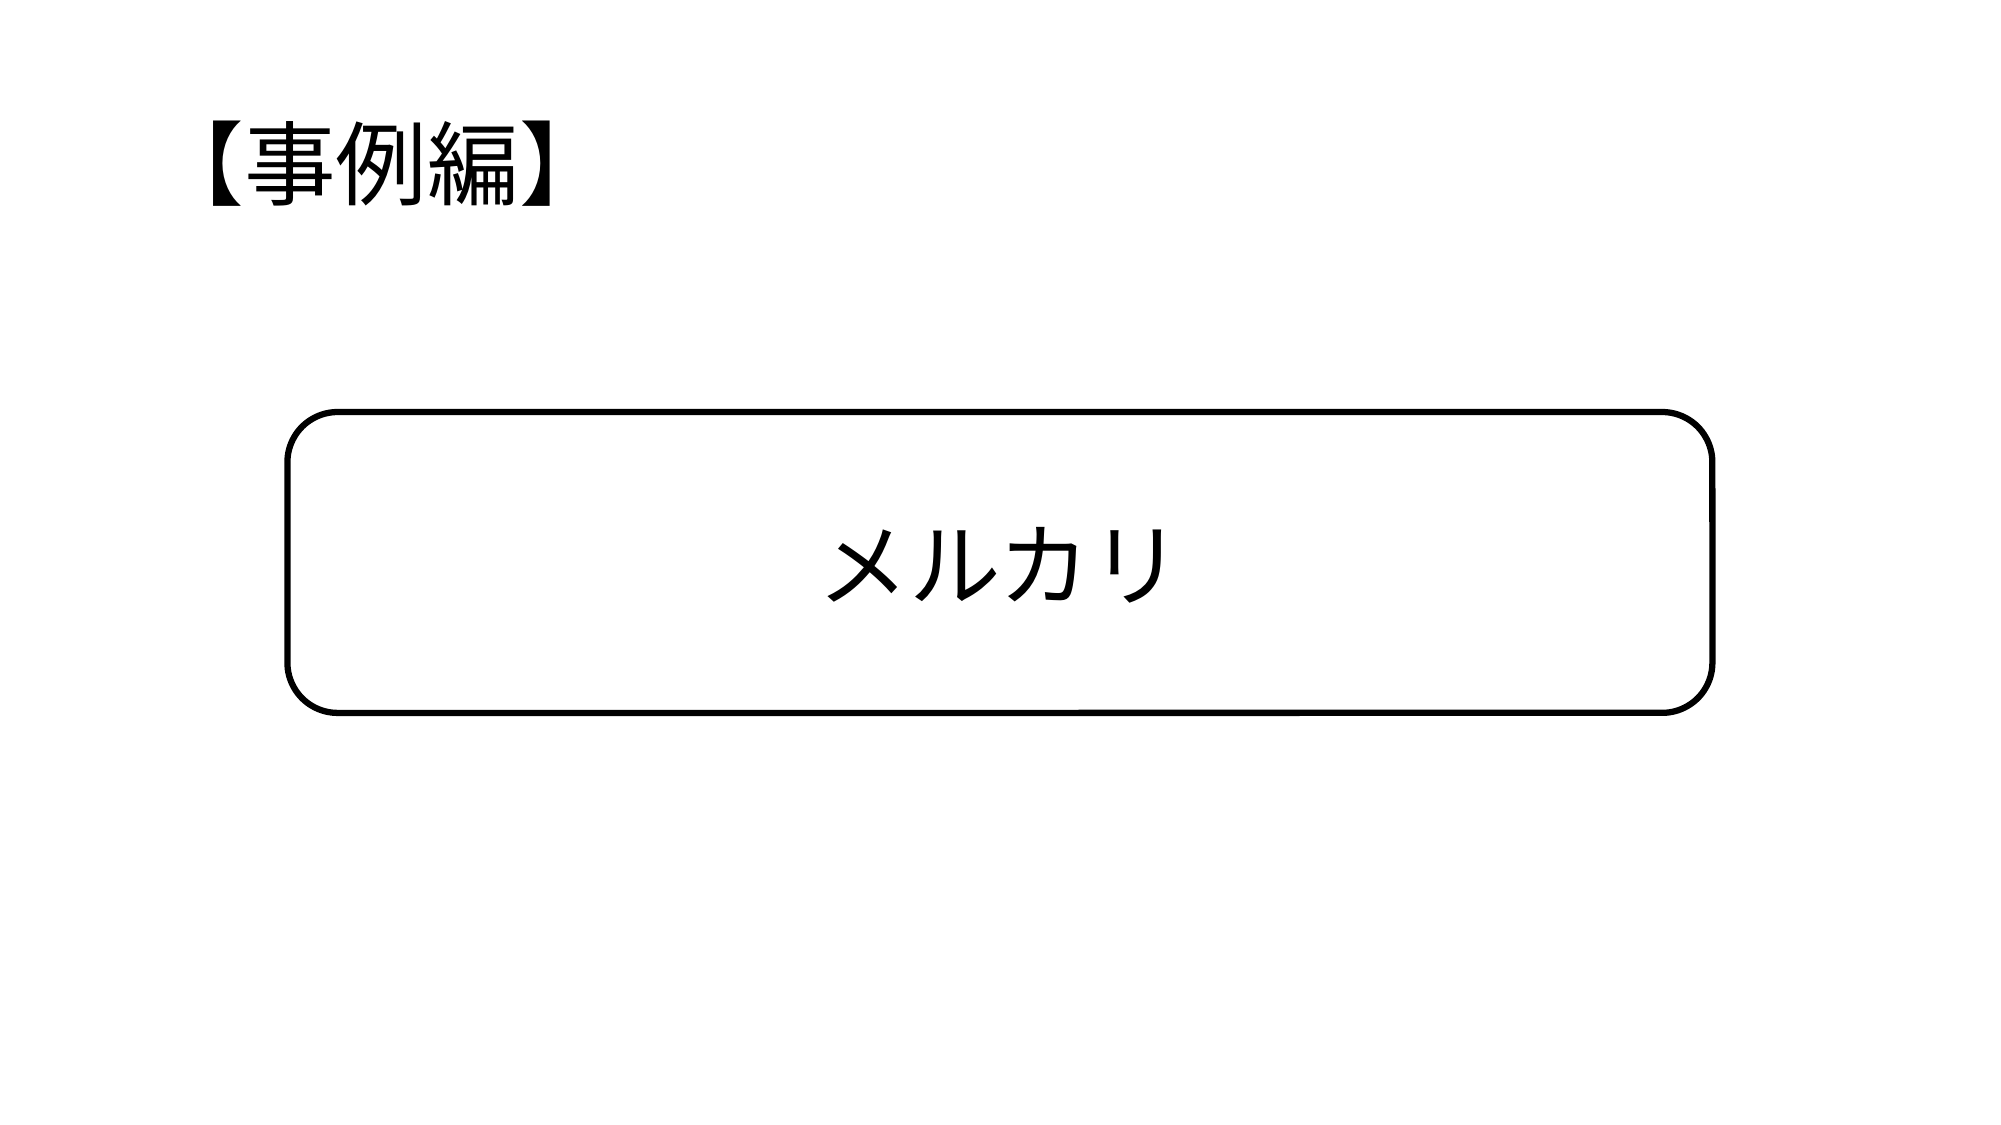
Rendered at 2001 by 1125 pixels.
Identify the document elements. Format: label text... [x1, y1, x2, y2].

title 【事例編】 [137, 59, 1863, 278]
text_box メルカリ [286, 410, 1714, 714]
